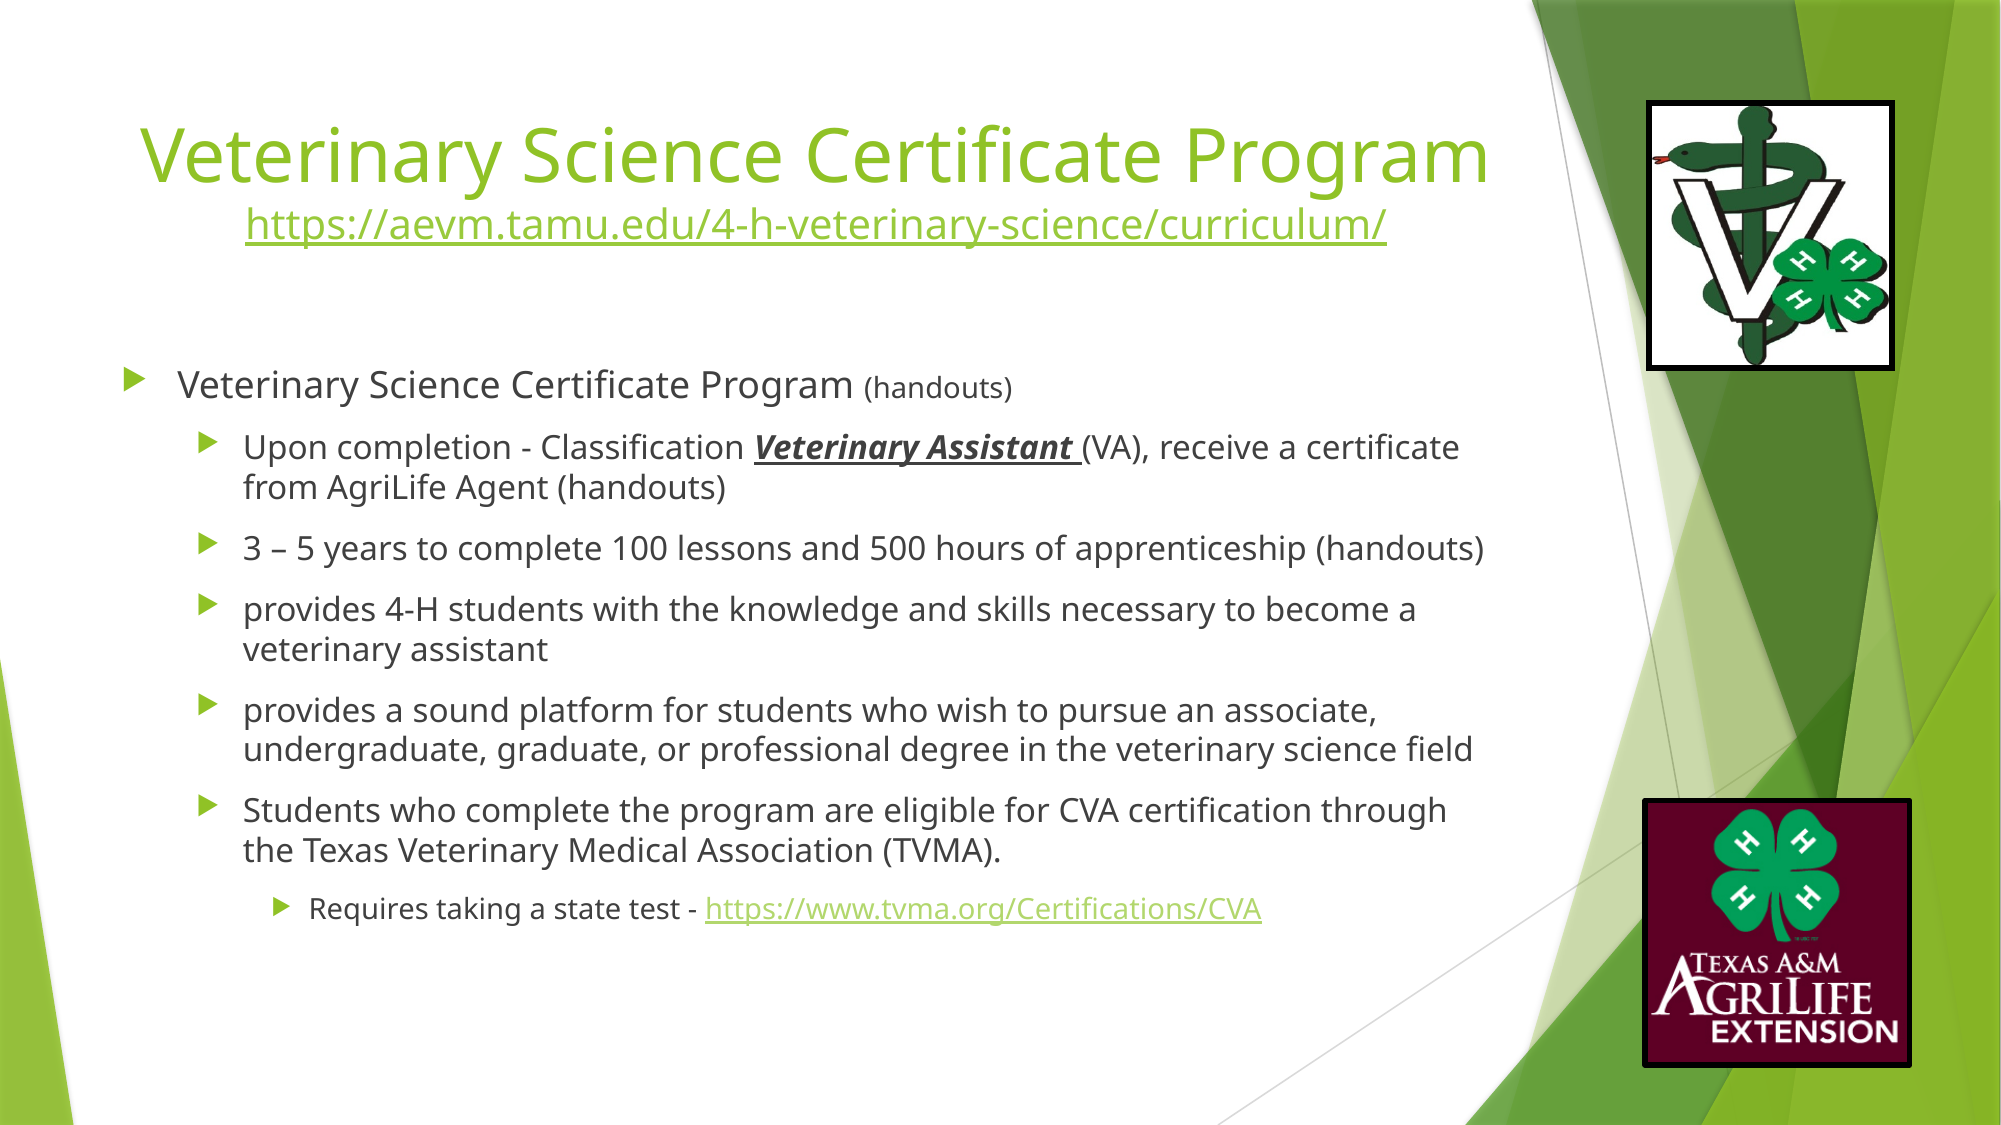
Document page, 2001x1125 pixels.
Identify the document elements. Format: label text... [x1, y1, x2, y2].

picture [1651, 105, 1890, 366]
title Veterinary Science Certificate Program https://aevm.tamu.edu/4-h-veterinary-science/curriculum/ [111, 99, 1522, 317]
picture [1647, 802, 1908, 1063]
list Veterinary Science Certificate Program (handouts) Upon completion - Classification Veterinary Assistant (VA), receive a certificate from AgriLife Agent (handouts) 3 – 5 years to complete 100 lessons and 500 hours of apprenticeship (handouts) provides 4-H students with the knowledge and skills necessary to become a veterinary assistant provides a sound platform for students who wish to pursue an associate, undergraduate, graduate, or professional degree in the veterinary science field Students who complete the program are eligible for CVA certification through the Texas Veterinary Medical Association (TVMA). Requires taking a state test - https://www.tvma.org/Certifications/CVA [105, 353, 1517, 990]
